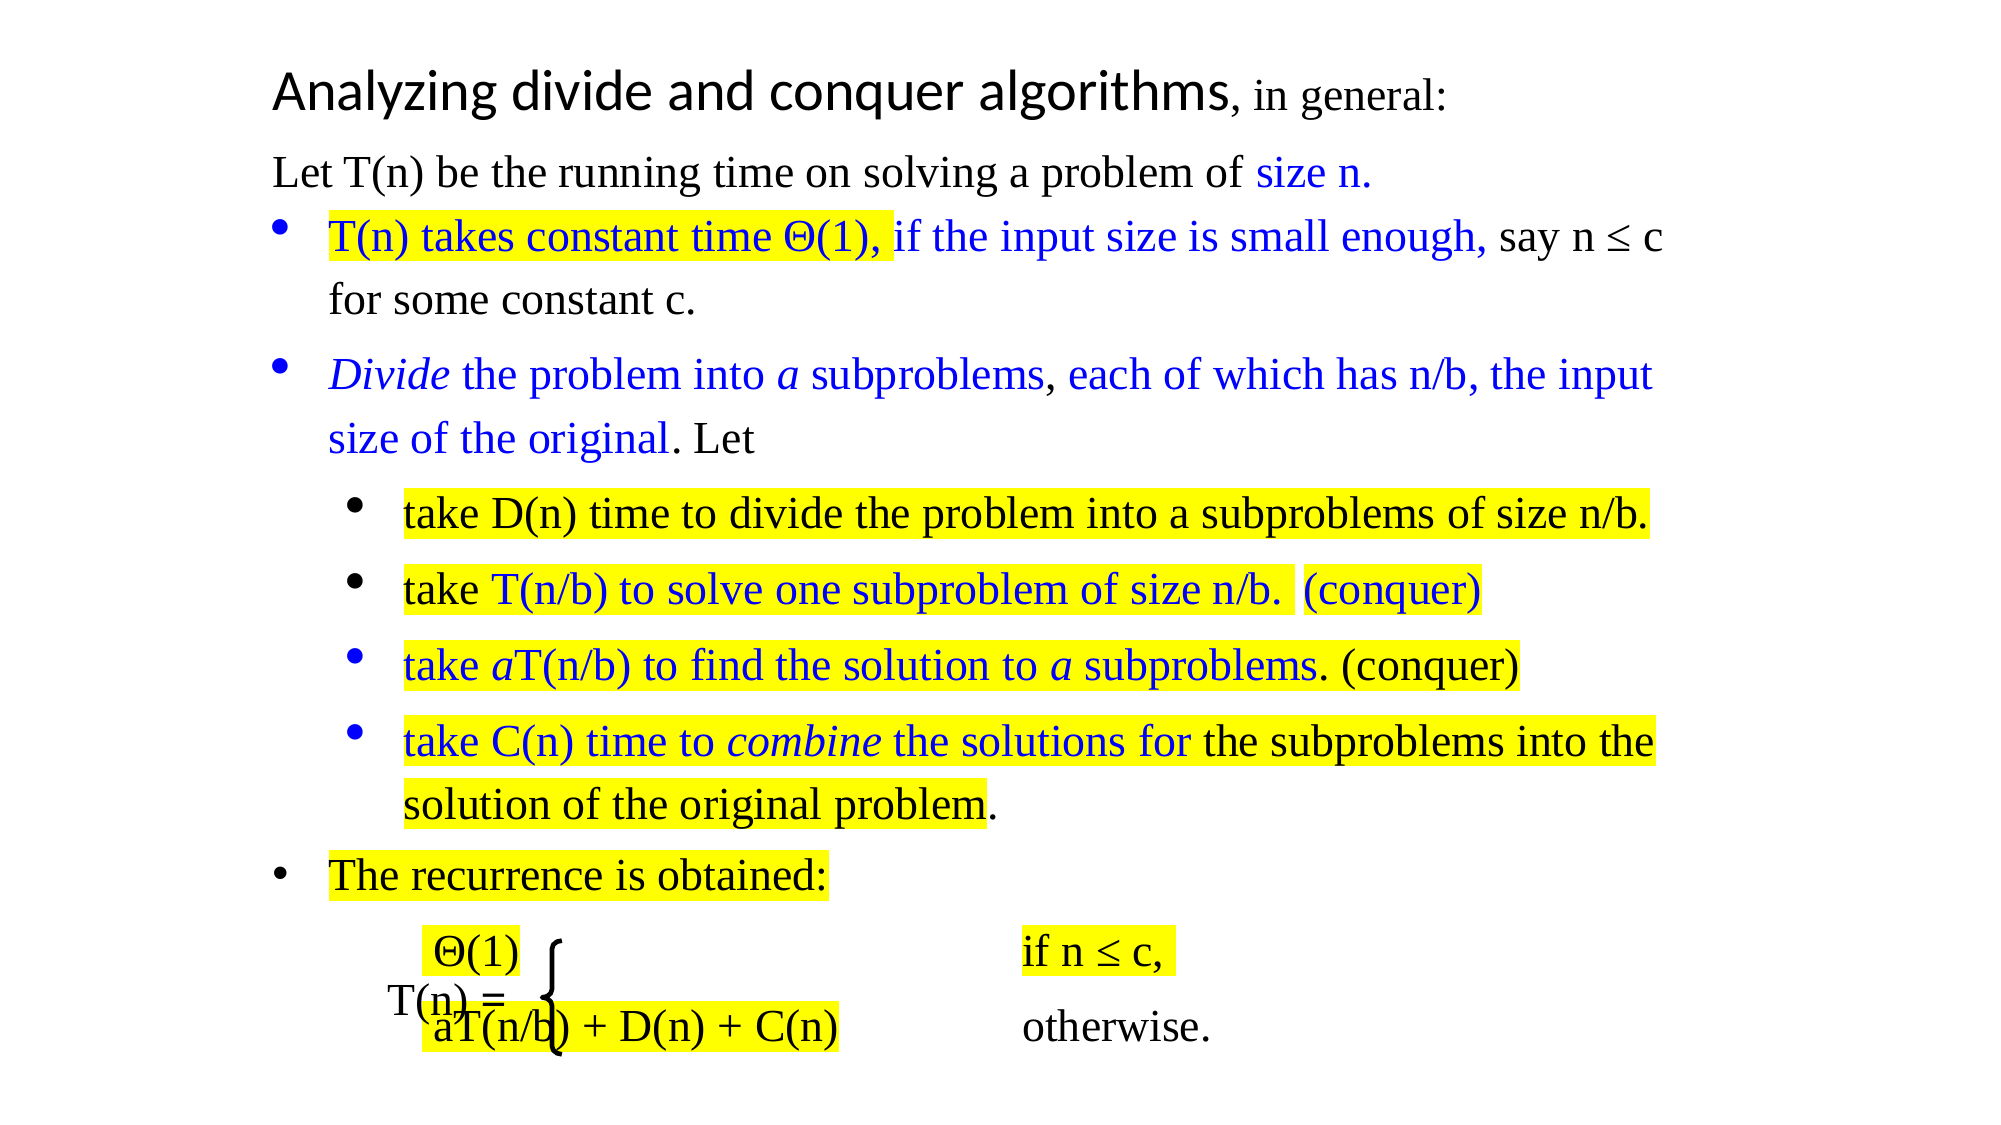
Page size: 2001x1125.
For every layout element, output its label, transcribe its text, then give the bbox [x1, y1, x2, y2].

text_box [542, 940, 562, 1055]
text_box Analyzing divide and conquer algorithms, in general: Let T(n) be the running time on solving a problem of size n. T(n) takes constant time Θ(1), if the input size is small enough, say n ≤ c for some constant c. Divide the problem into a subproblems, each of which has n/b, the input size of the original. Let take D(n) time to divide the problem into a subproblems of size n/b. take T(n/b) to solve one subproblem of size n/b. (conquer) take aT(n/b) to find the solution to a subproblems. (conquer) take C(n) time to combine the solutions for the subproblems into the solution of the original problem. The recurrence is obtained: Θ(1) if n ≤ c, aT(n/b) + D(n) + C(n) otherwise. [257, 39, 1729, 1058]
text_box T(n) = [372, 962, 530, 1032]
